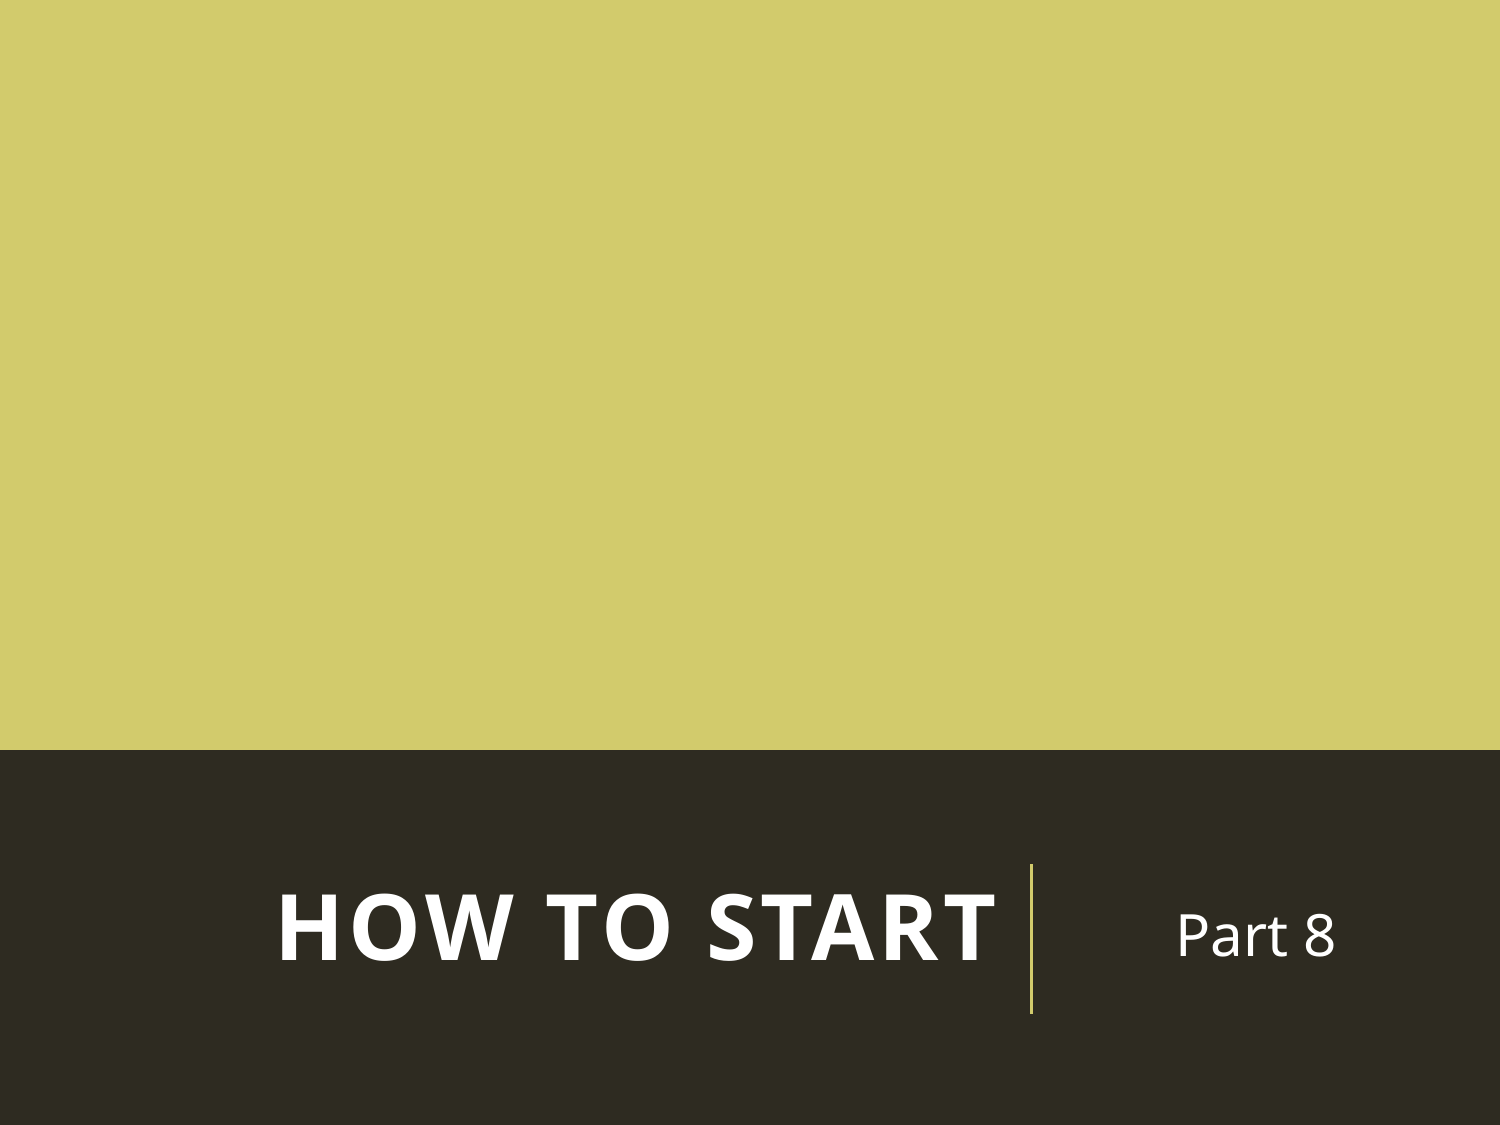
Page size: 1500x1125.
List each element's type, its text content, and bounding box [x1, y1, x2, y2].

list Part 8 [1059, 813, 1454, 1054]
title How to Start [56, 813, 1013, 1054]
